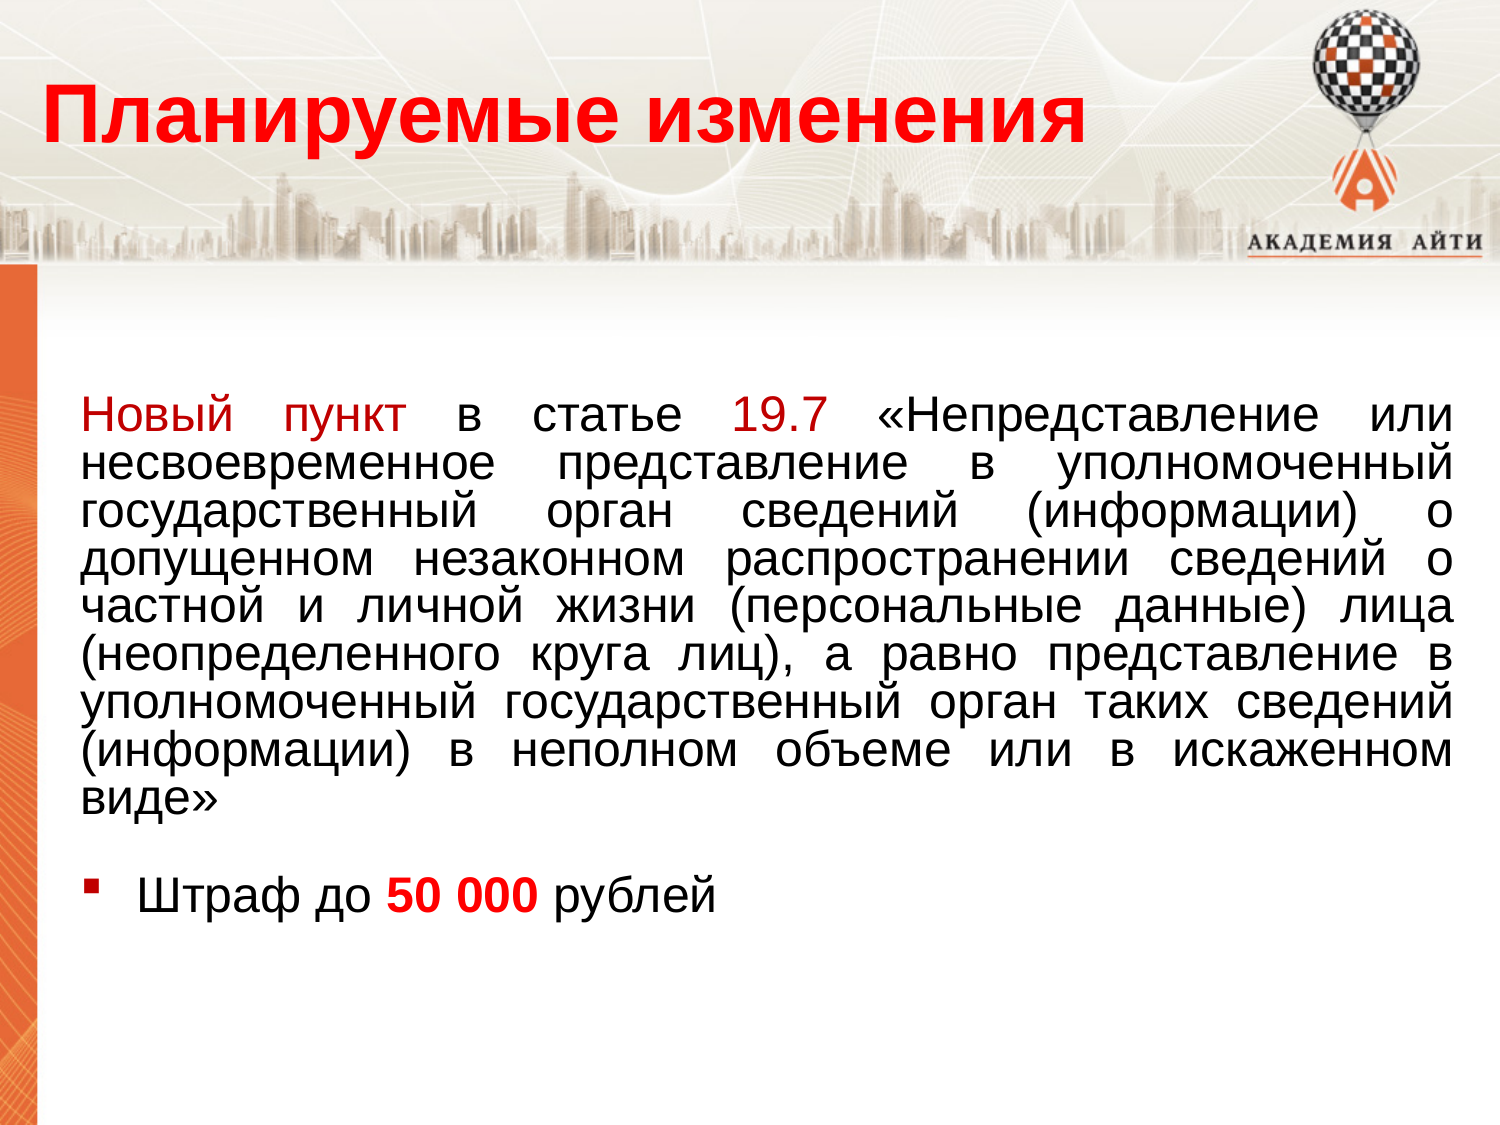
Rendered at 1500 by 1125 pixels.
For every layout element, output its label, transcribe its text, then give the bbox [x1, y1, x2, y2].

picture [0, 0, 1500, 1125]
title Планируемые изменения [26, 24, 1185, 213]
list Новый пункт в статье 19.7 «Непредставление или несвоевременное представление в уполномоченный государственный орган сведений (информации) о допущенном незаконном распространении сведений о частной и личной жизни (персональные данные) лица (неопределенного круга лиц), а равно представление в уполномоченный государственный орган таких сведений (информации) в неполном объеме или в искаженном виде» Штраф до 50 000 рублей [64, 385, 1470, 917]
